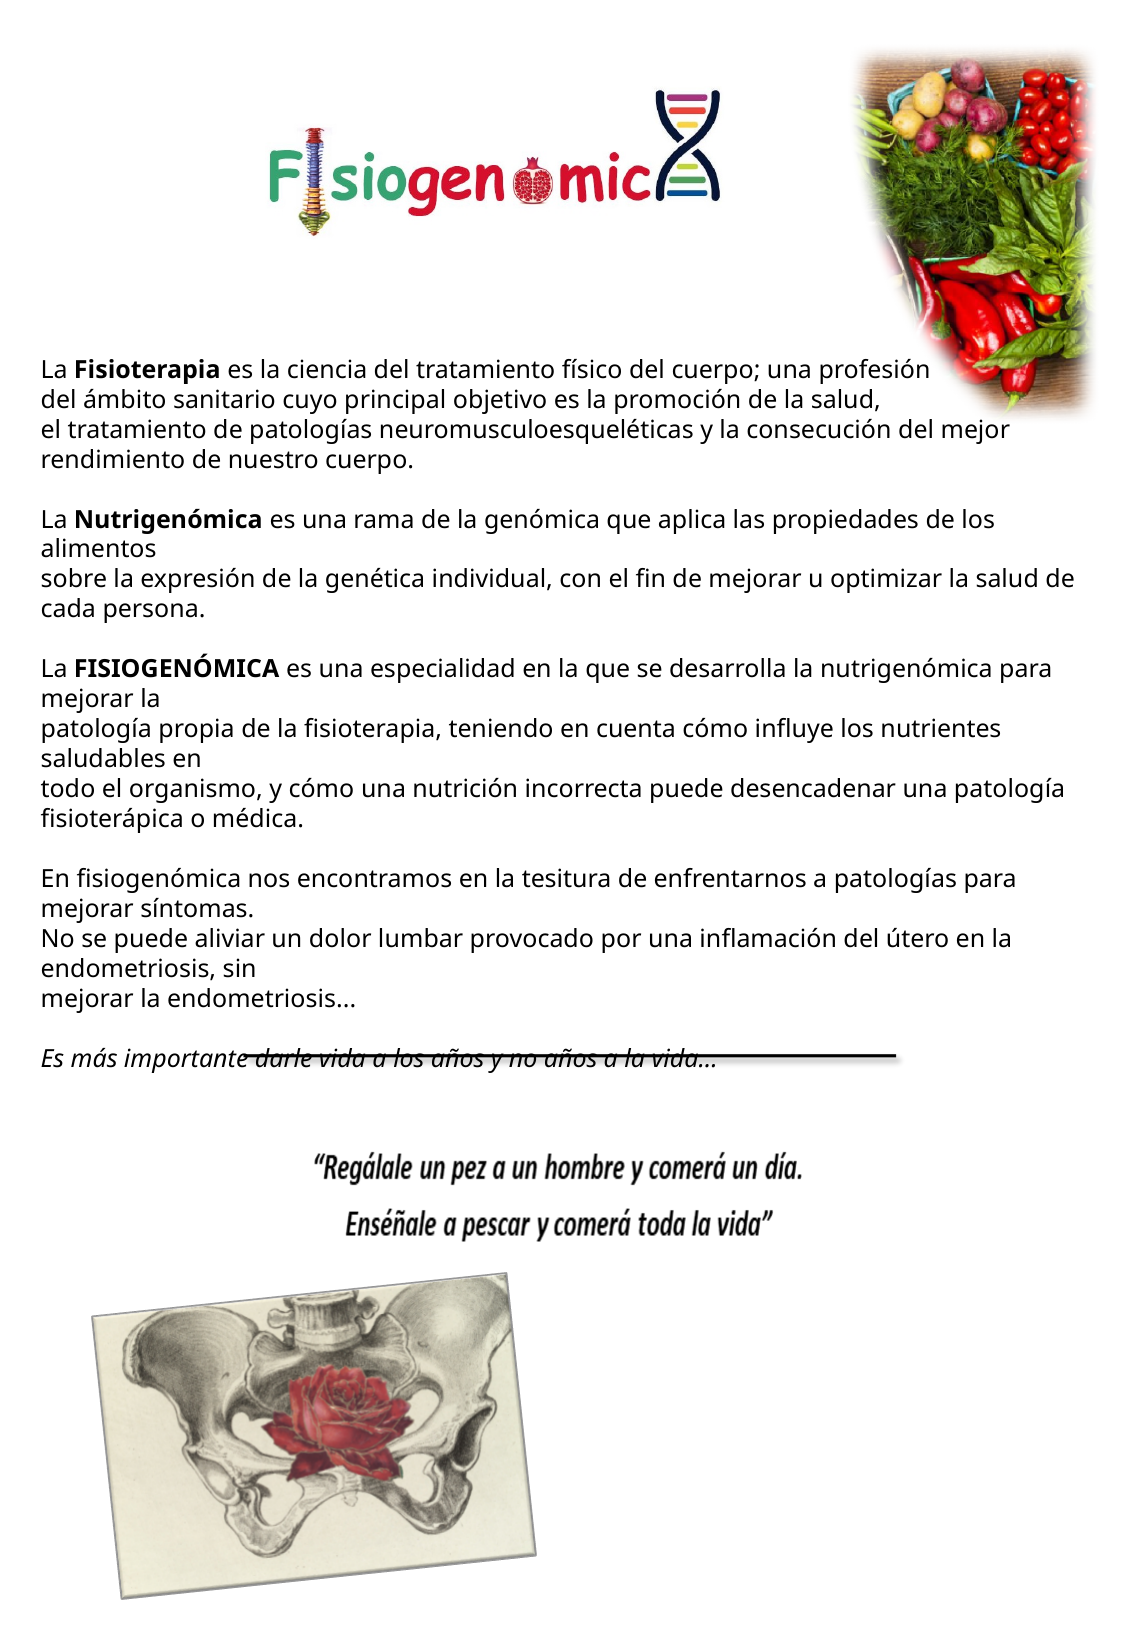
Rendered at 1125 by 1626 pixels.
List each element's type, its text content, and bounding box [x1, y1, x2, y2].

picture [239, 1050, 911, 1071]
picture [265, 86, 725, 240]
text_box La Fisioterapia es la ciencia del tratamiento físico del cuerpo; una profesión del ámbito sanitario cuyo principal objetivo es la promoción de la salud, el tratamiento de patologías neuromusculoesqueléticas y la consecución del mejor rendimiento de nuestro cuerpo. La Nutrigenómica es una rama de la genómica que aplica las propiedades de los alimentos sobre la expresión de la genética individual, con el fin de mejorar u optimizar la salud de cada persona. La FISIOGENÓMICA es una especialidad en la que se desarrolla la nutrigenómica para mejorar la patología propia de la fisioterapia, teniendo en cuenta cómo influye los nutrientes saludables en todo el organismo, y cómo una nutrición incorrecta puede desencadenar una patología fisioterápica o médica. En fisiogenómica nos encontramos en la tesitura de enfrentarnos a patologías para mejorar síntomas. No se puede aliviar un dolor lumbar provocado por una inflamación del útero en la endometriosis, sin mejorar la endometriosis... Es más importante darle vida a los años y no años a la vida… [25, 346, 1125, 1170]
picture [89, 1133, 974, 1602]
picture [846, 43, 1100, 425]
